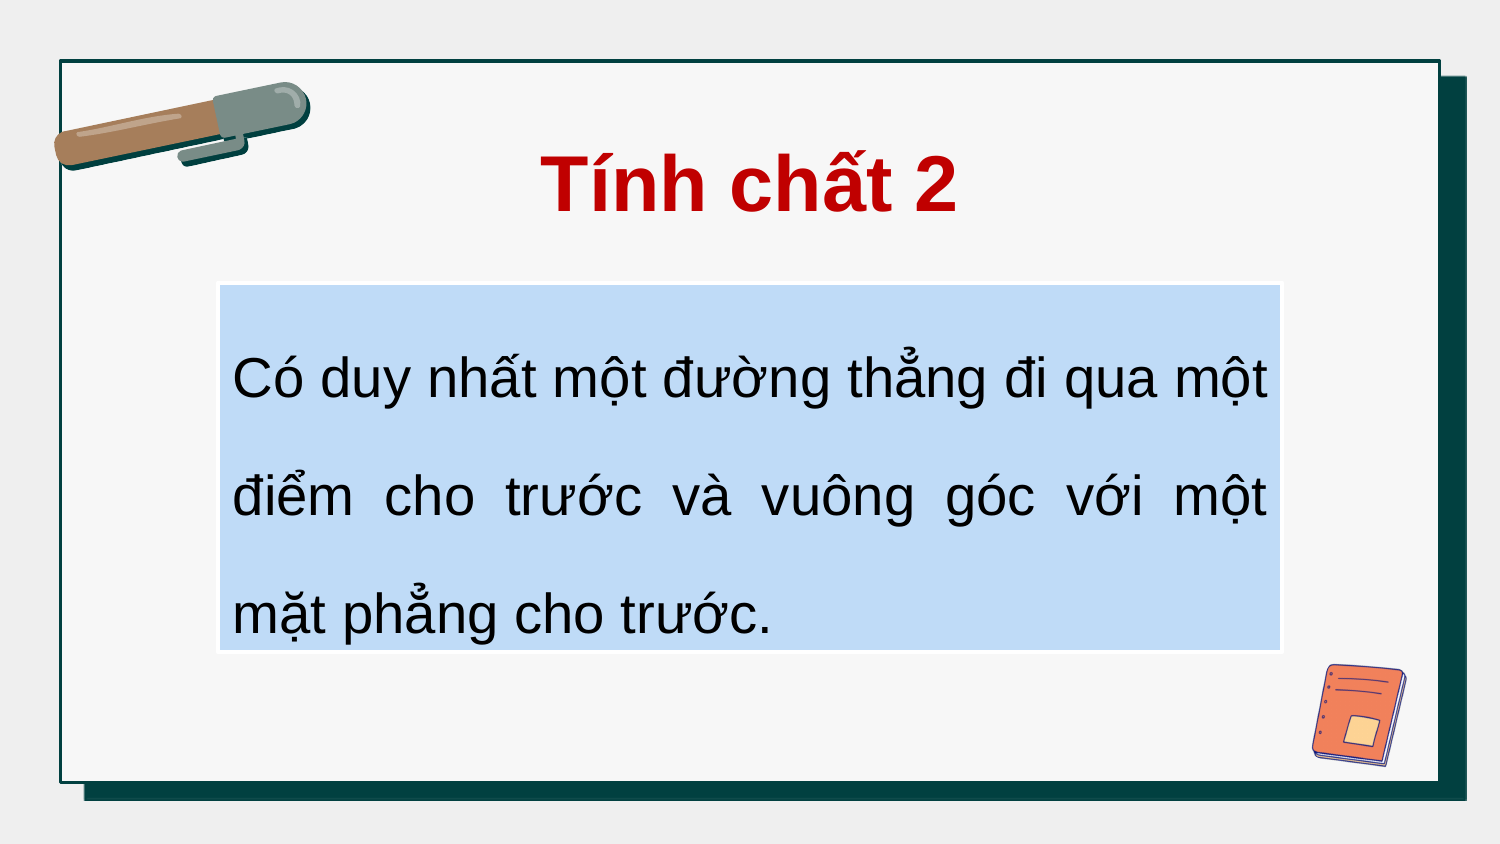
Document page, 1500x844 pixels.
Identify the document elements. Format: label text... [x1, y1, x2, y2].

text_box Tính chất 2 [493, 117, 1007, 227]
picture [1293, 642, 1424, 784]
text_box Có duy nhất một đường thẳng đi qua một điểm cho trước và vuông góc với một mặt phẳng cho trước. [217, 282, 1283, 652]
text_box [53, 81, 310, 172]
